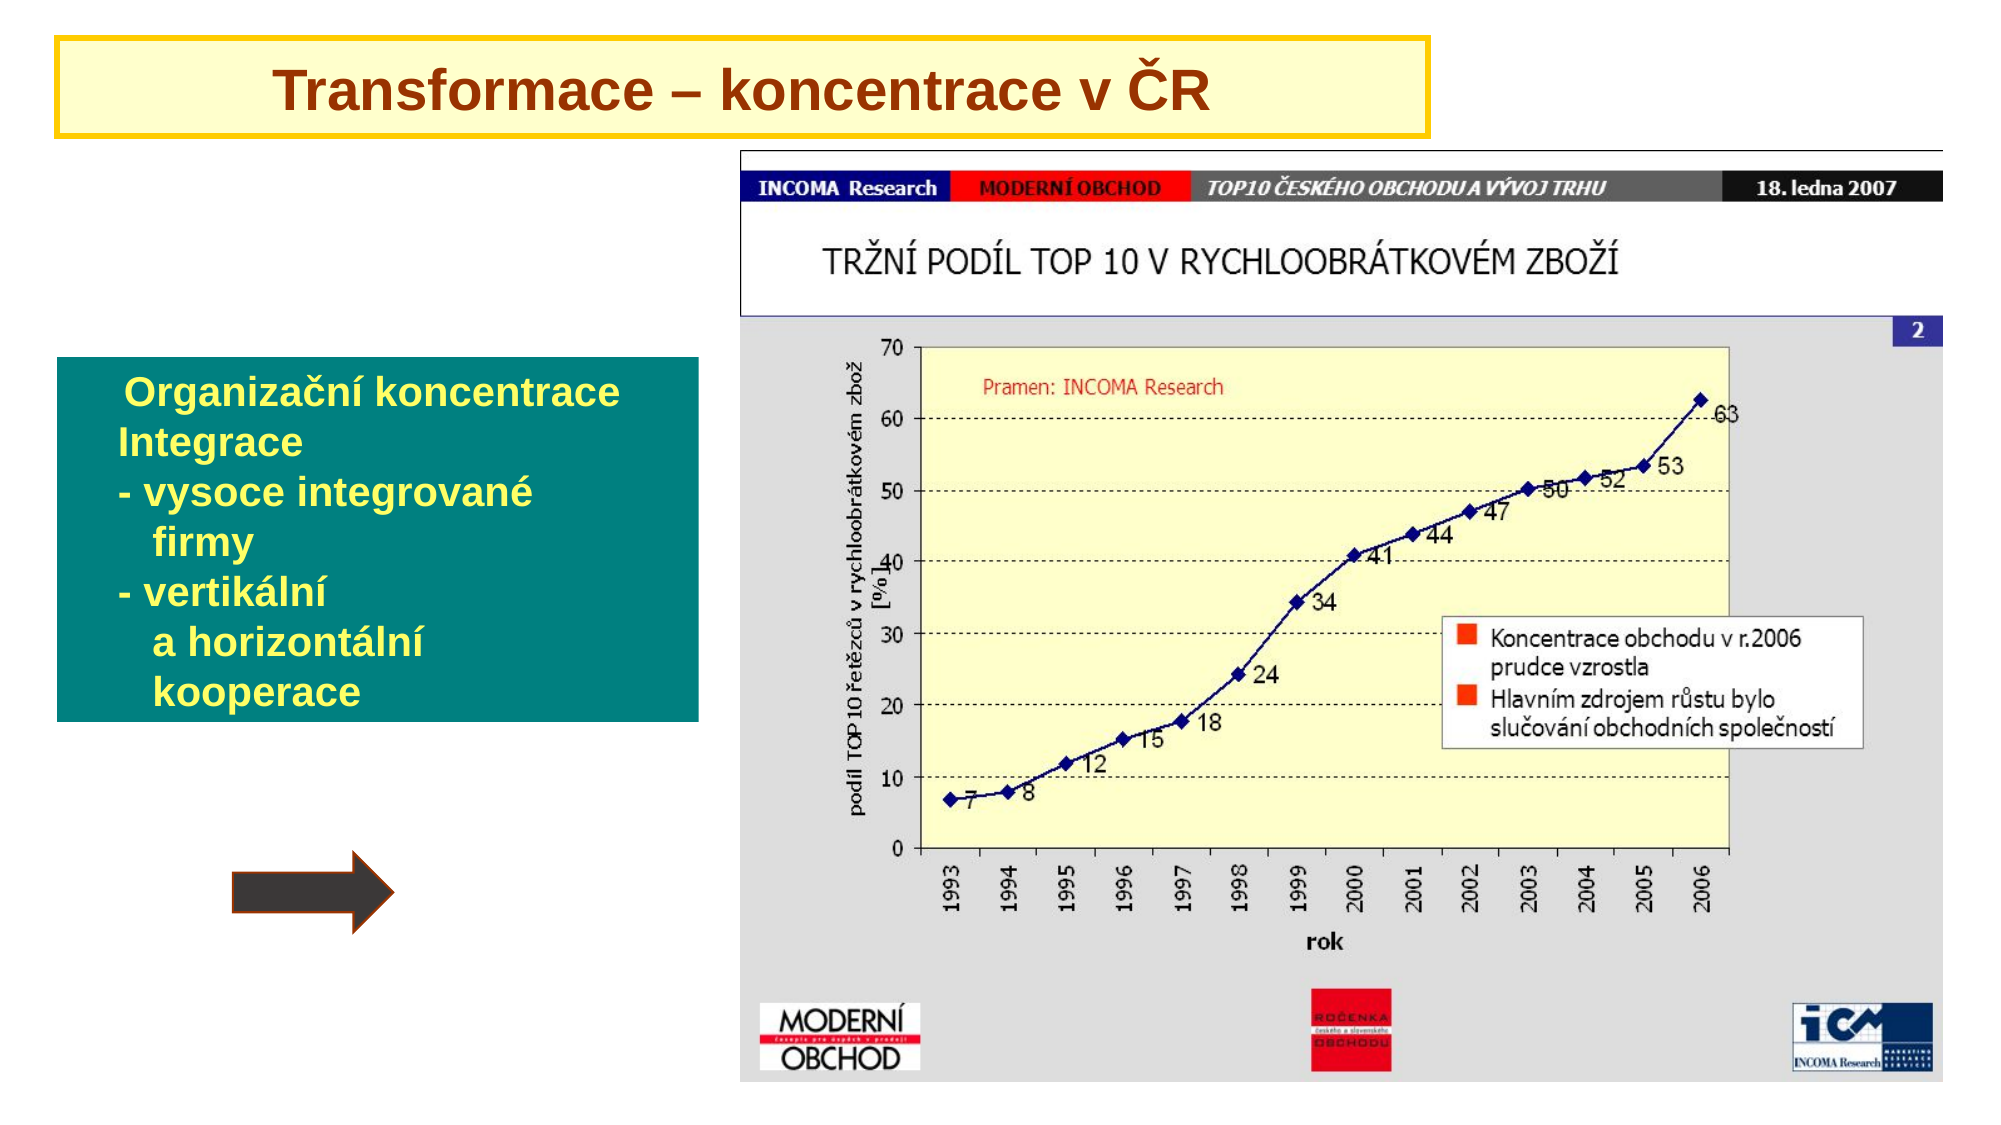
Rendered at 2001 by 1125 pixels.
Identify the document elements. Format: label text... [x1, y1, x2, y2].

text_box Transformace – koncentrace v ČR [57, 37, 1429, 136]
text_box Organizační koncentrace Integrace - vysoce integrované firmy - vertikální a horizontální kooperace [57, 357, 699, 722]
picture [740, 150, 1943, 1082]
text_box [231, 850, 395, 935]
